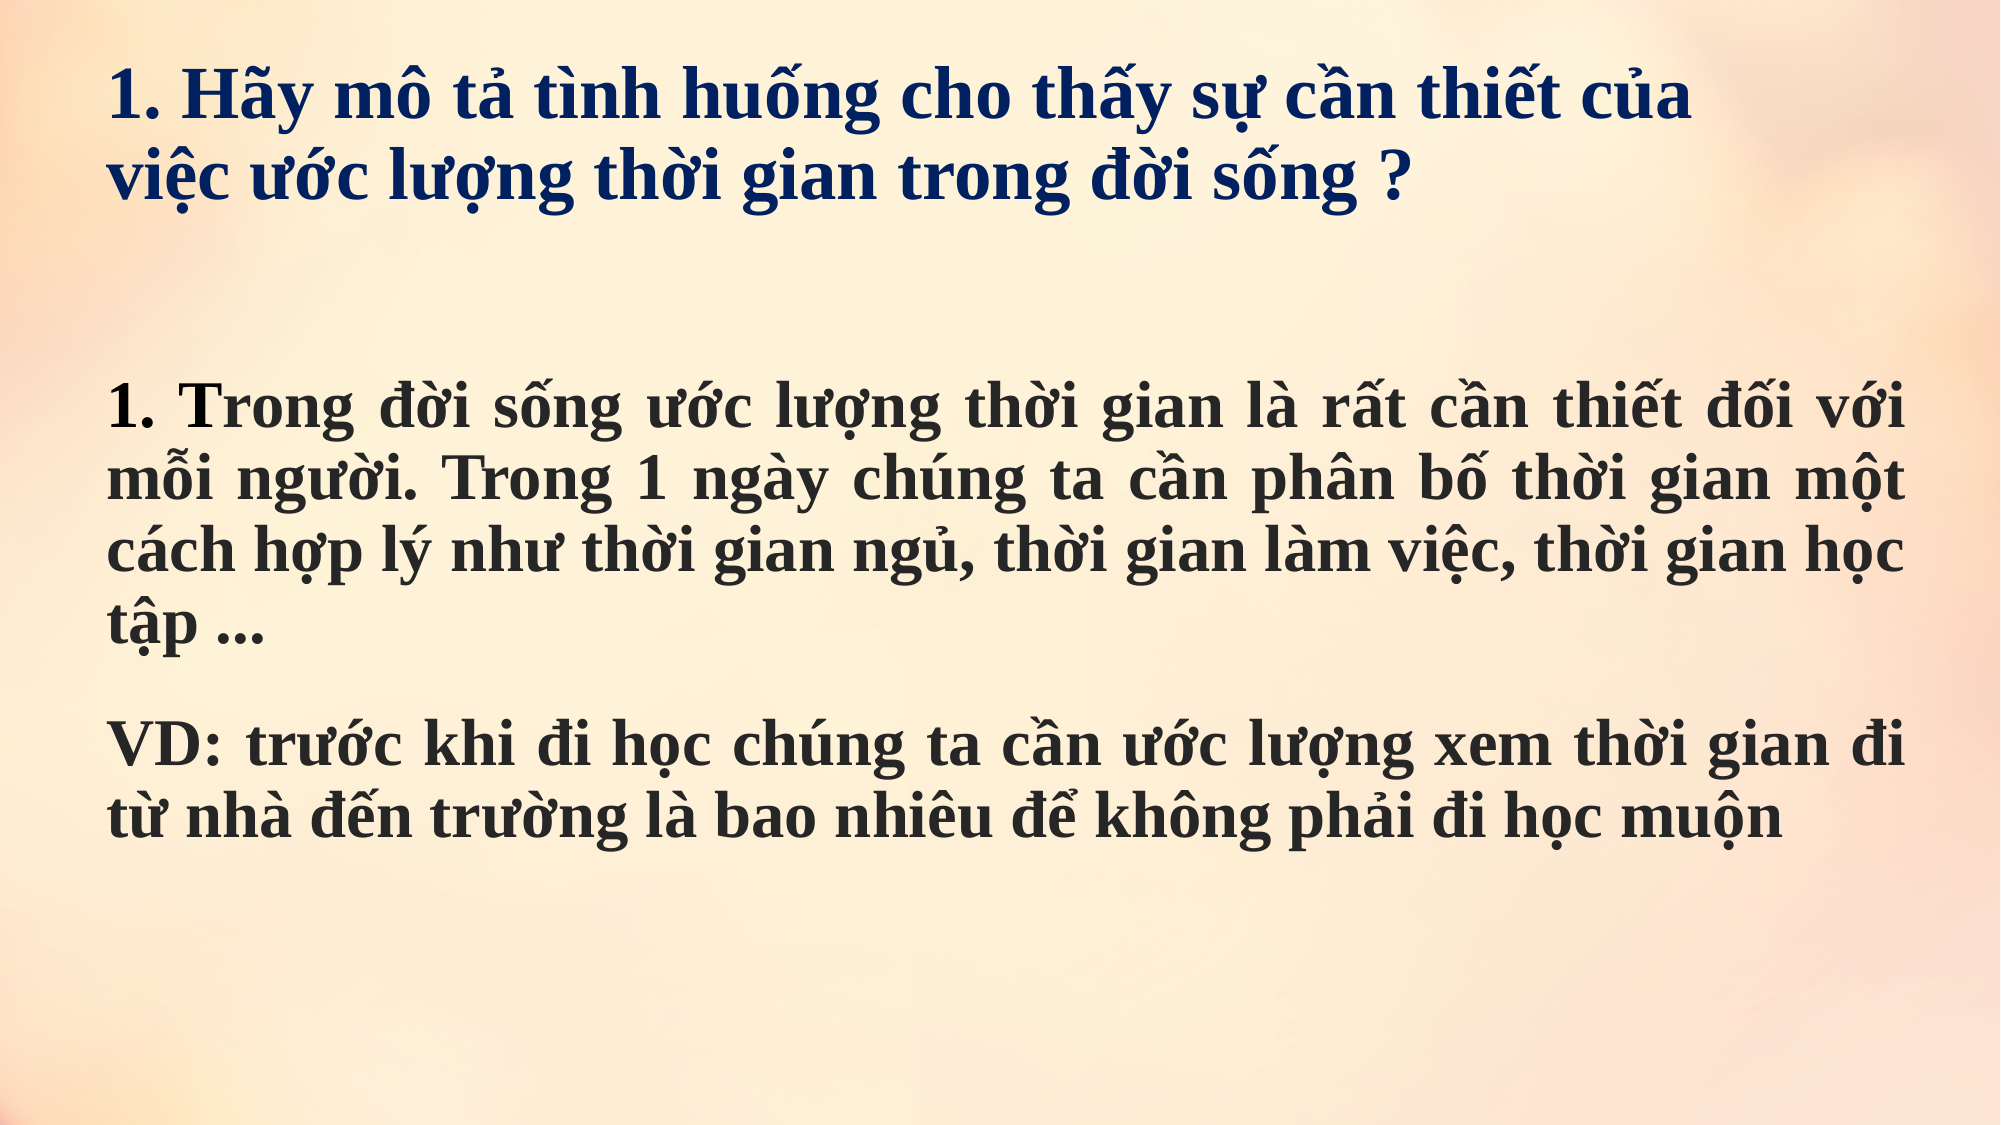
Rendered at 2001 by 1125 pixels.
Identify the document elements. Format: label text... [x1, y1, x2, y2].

title 1. Hãy mô tả tình huống cho thấy sự cần thiết của việc ước lượng thời gian trong đời sống ? [91, 28, 1742, 224]
list 1. Trong đời sống ước lượng thời gian là rất cần thiết đối với mỗi người. Trong 1 ngày chúng ta cần phân bố thời gian một cách hợp lý như thời gian ngủ, thời gian làm việc, thời gian học tập ... VD: trước khi đi học chúng ta cần ước lượng xem thời gian đi từ nhà đến trường là bao nhiêu để không phải đi học muộn [91, 362, 1924, 1018]
picture [0, 0, 2001, 1125]
